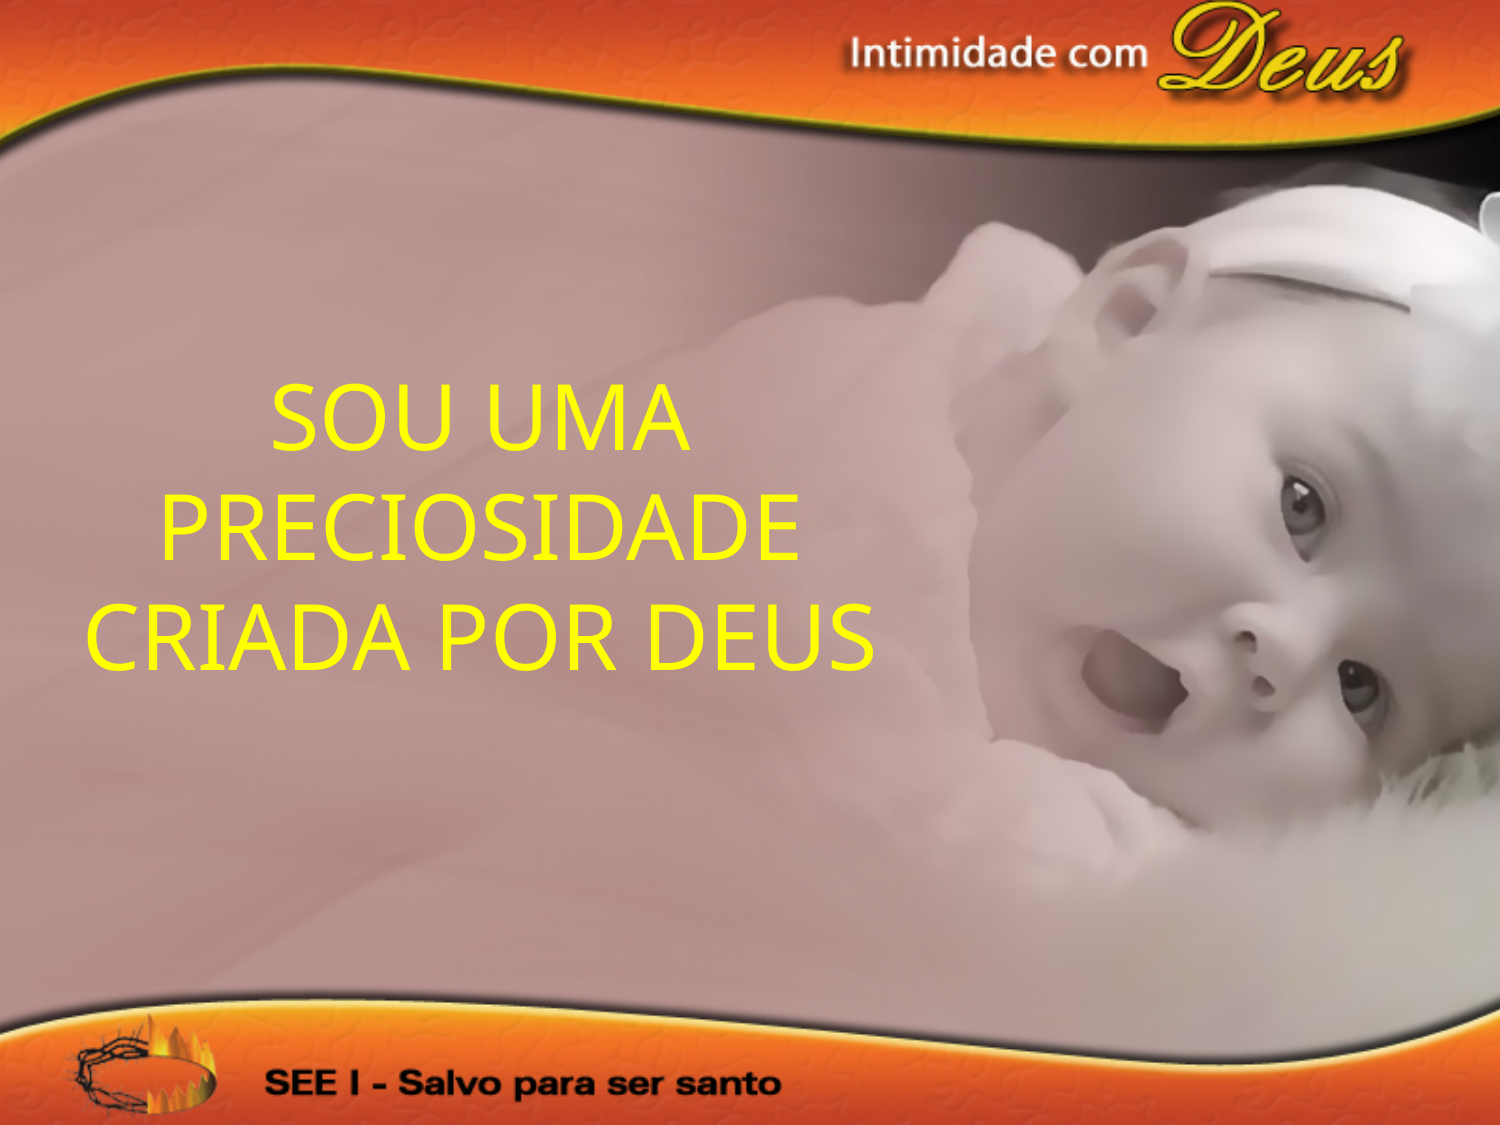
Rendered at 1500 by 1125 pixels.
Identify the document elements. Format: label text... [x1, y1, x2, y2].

text_box SOU UMA PRECIOSIDADE CRIADA POR DEUS [46, 351, 914, 697]
picture [0, 0, 1500, 1125]
